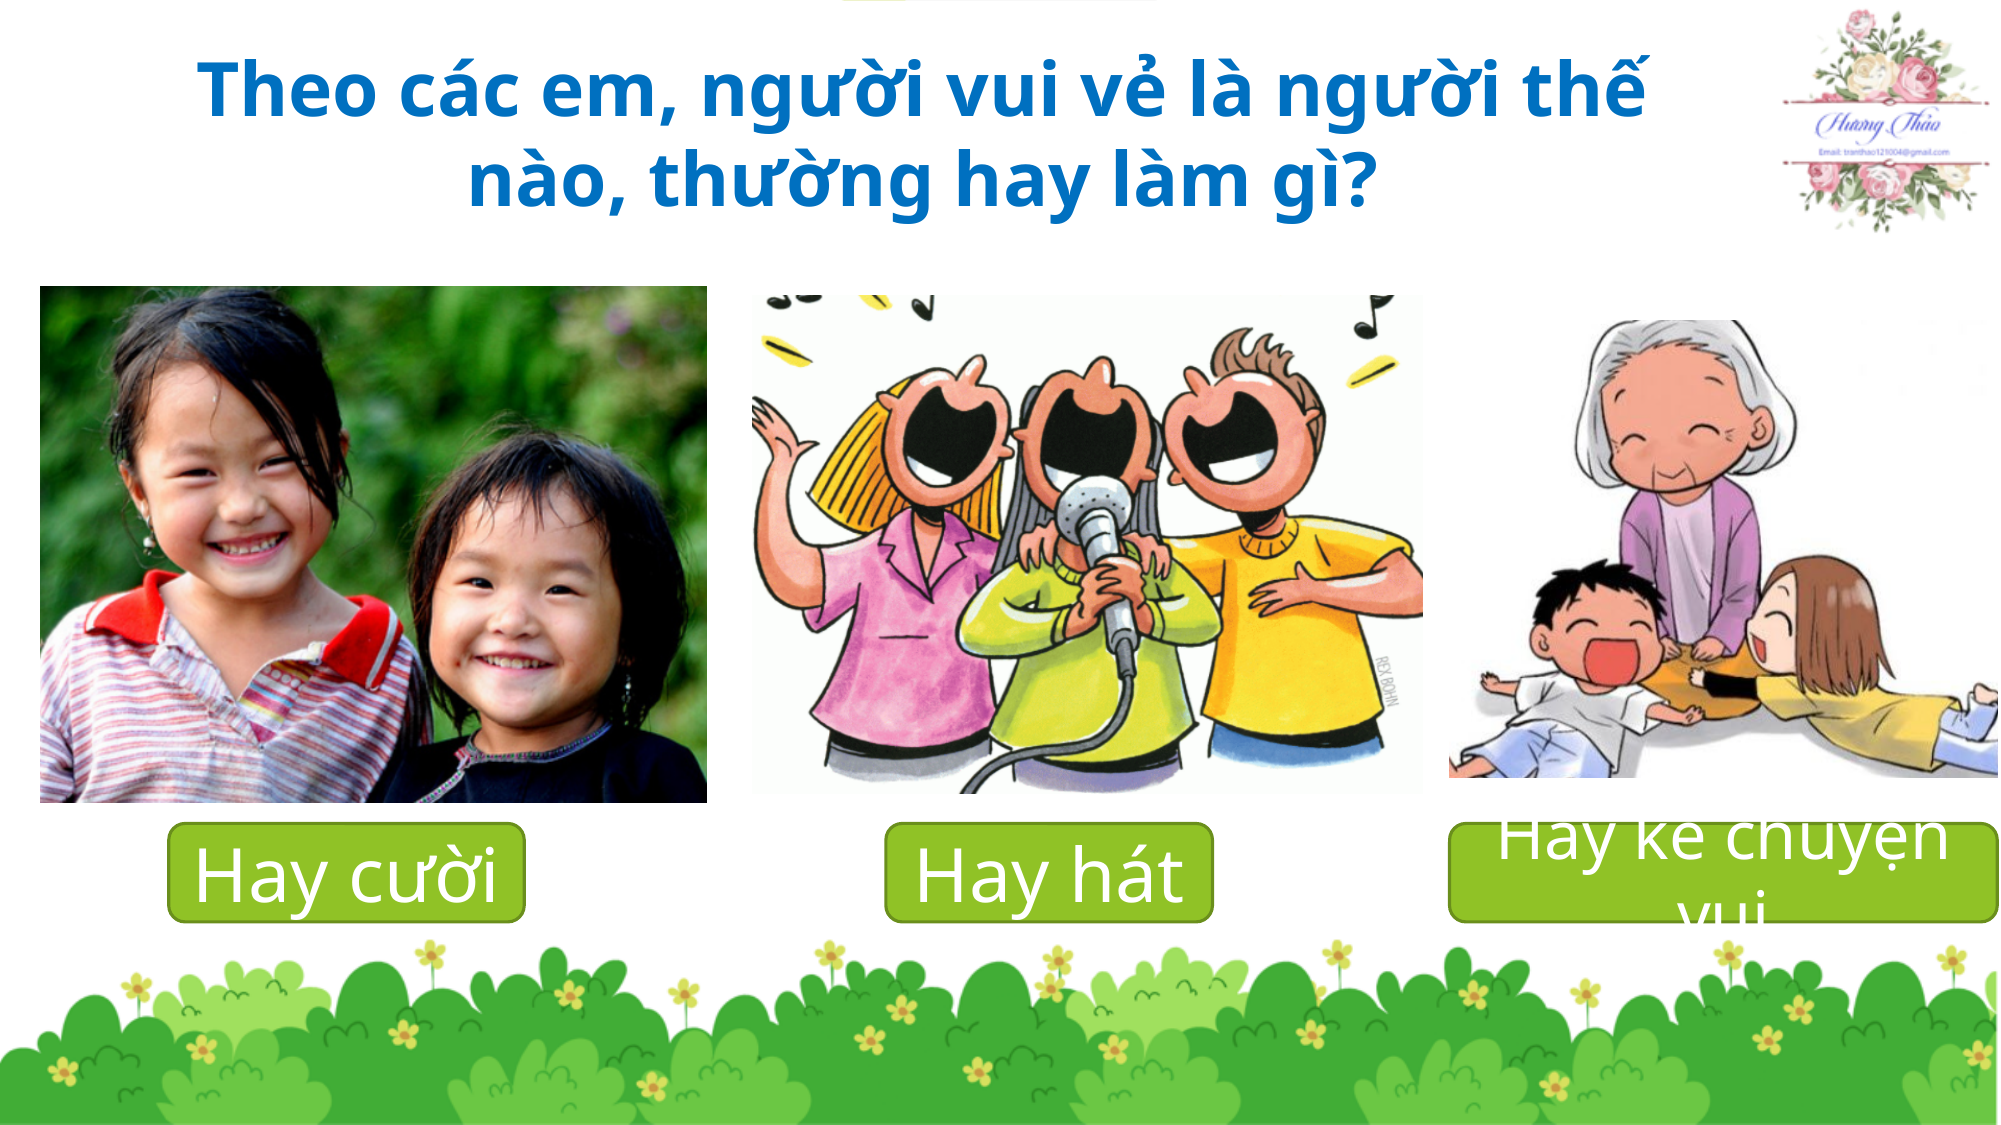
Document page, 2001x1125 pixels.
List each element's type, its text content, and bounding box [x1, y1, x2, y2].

picture [0, 0, 2001, 1125]
text_box Hay cười [167, 821, 526, 924]
text_box Hay hát [884, 821, 1215, 924]
text_box Theo các em, người vui vẻ là người thế nào, thường hay làm gì? [121, 34, 1724, 230]
text_box Hay kể chuyện vui [1447, 821, 1999, 924]
